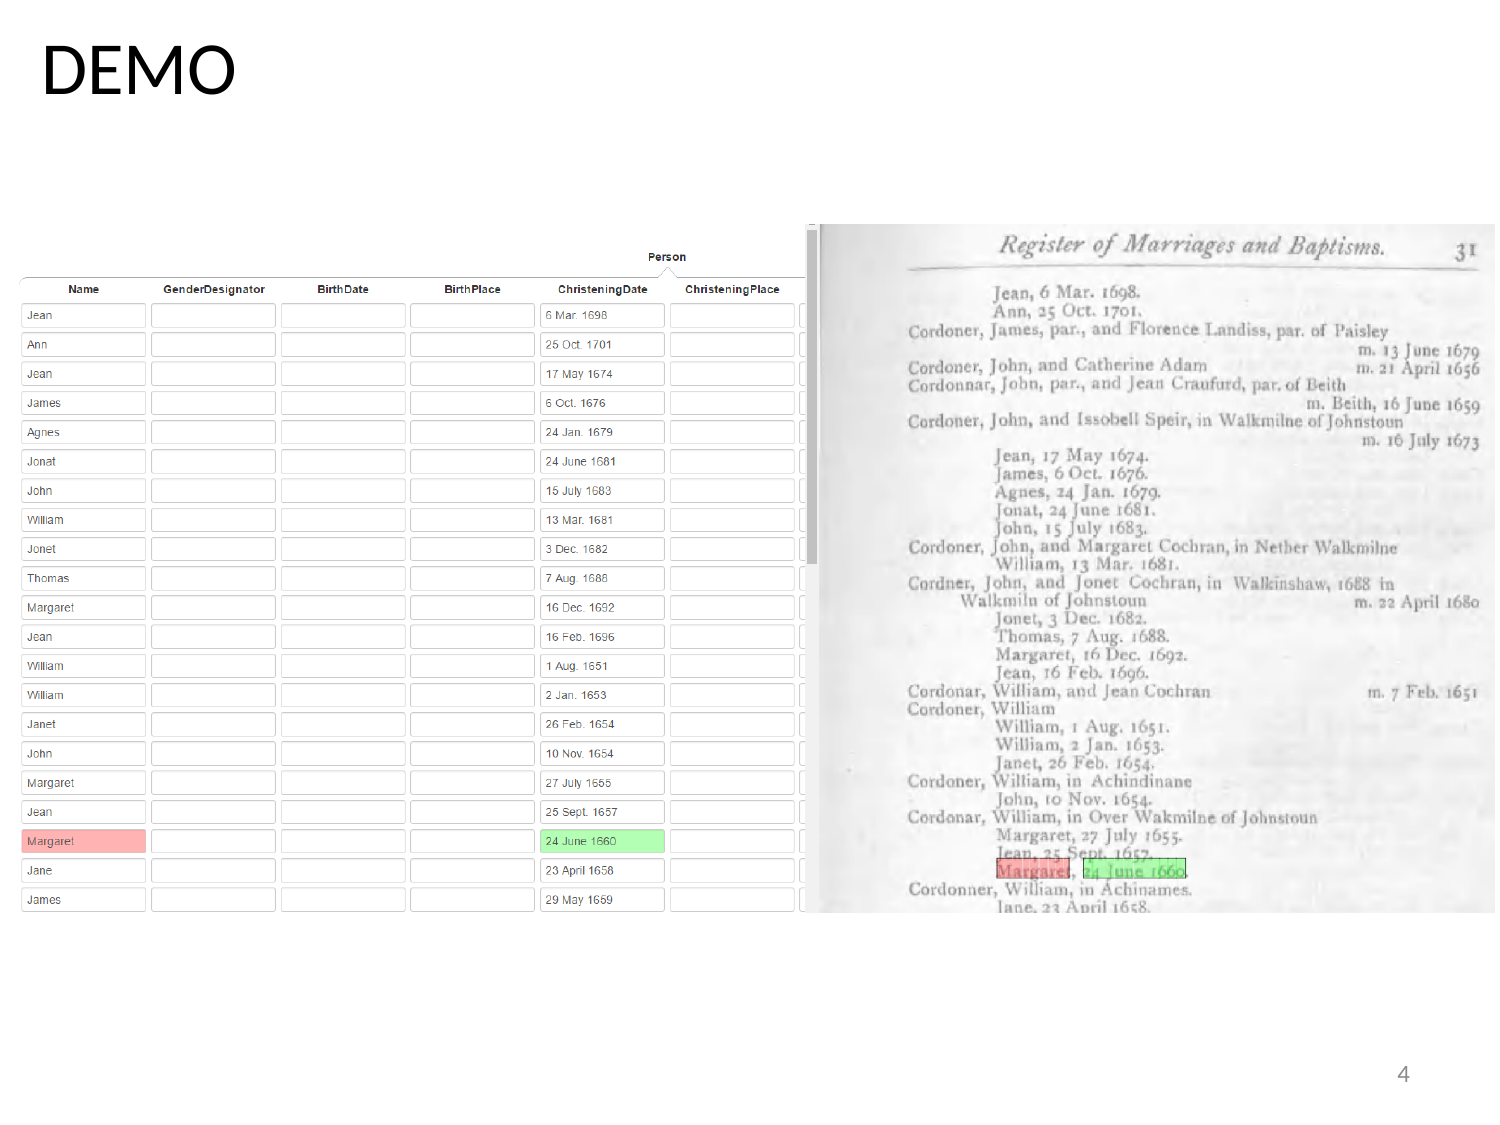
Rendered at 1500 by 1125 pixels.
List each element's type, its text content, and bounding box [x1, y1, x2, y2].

slide_number 4 [1074, 1042, 1425, 1103]
picture [17, 224, 1495, 913]
text_box DEMO [26, 12, 253, 118]
